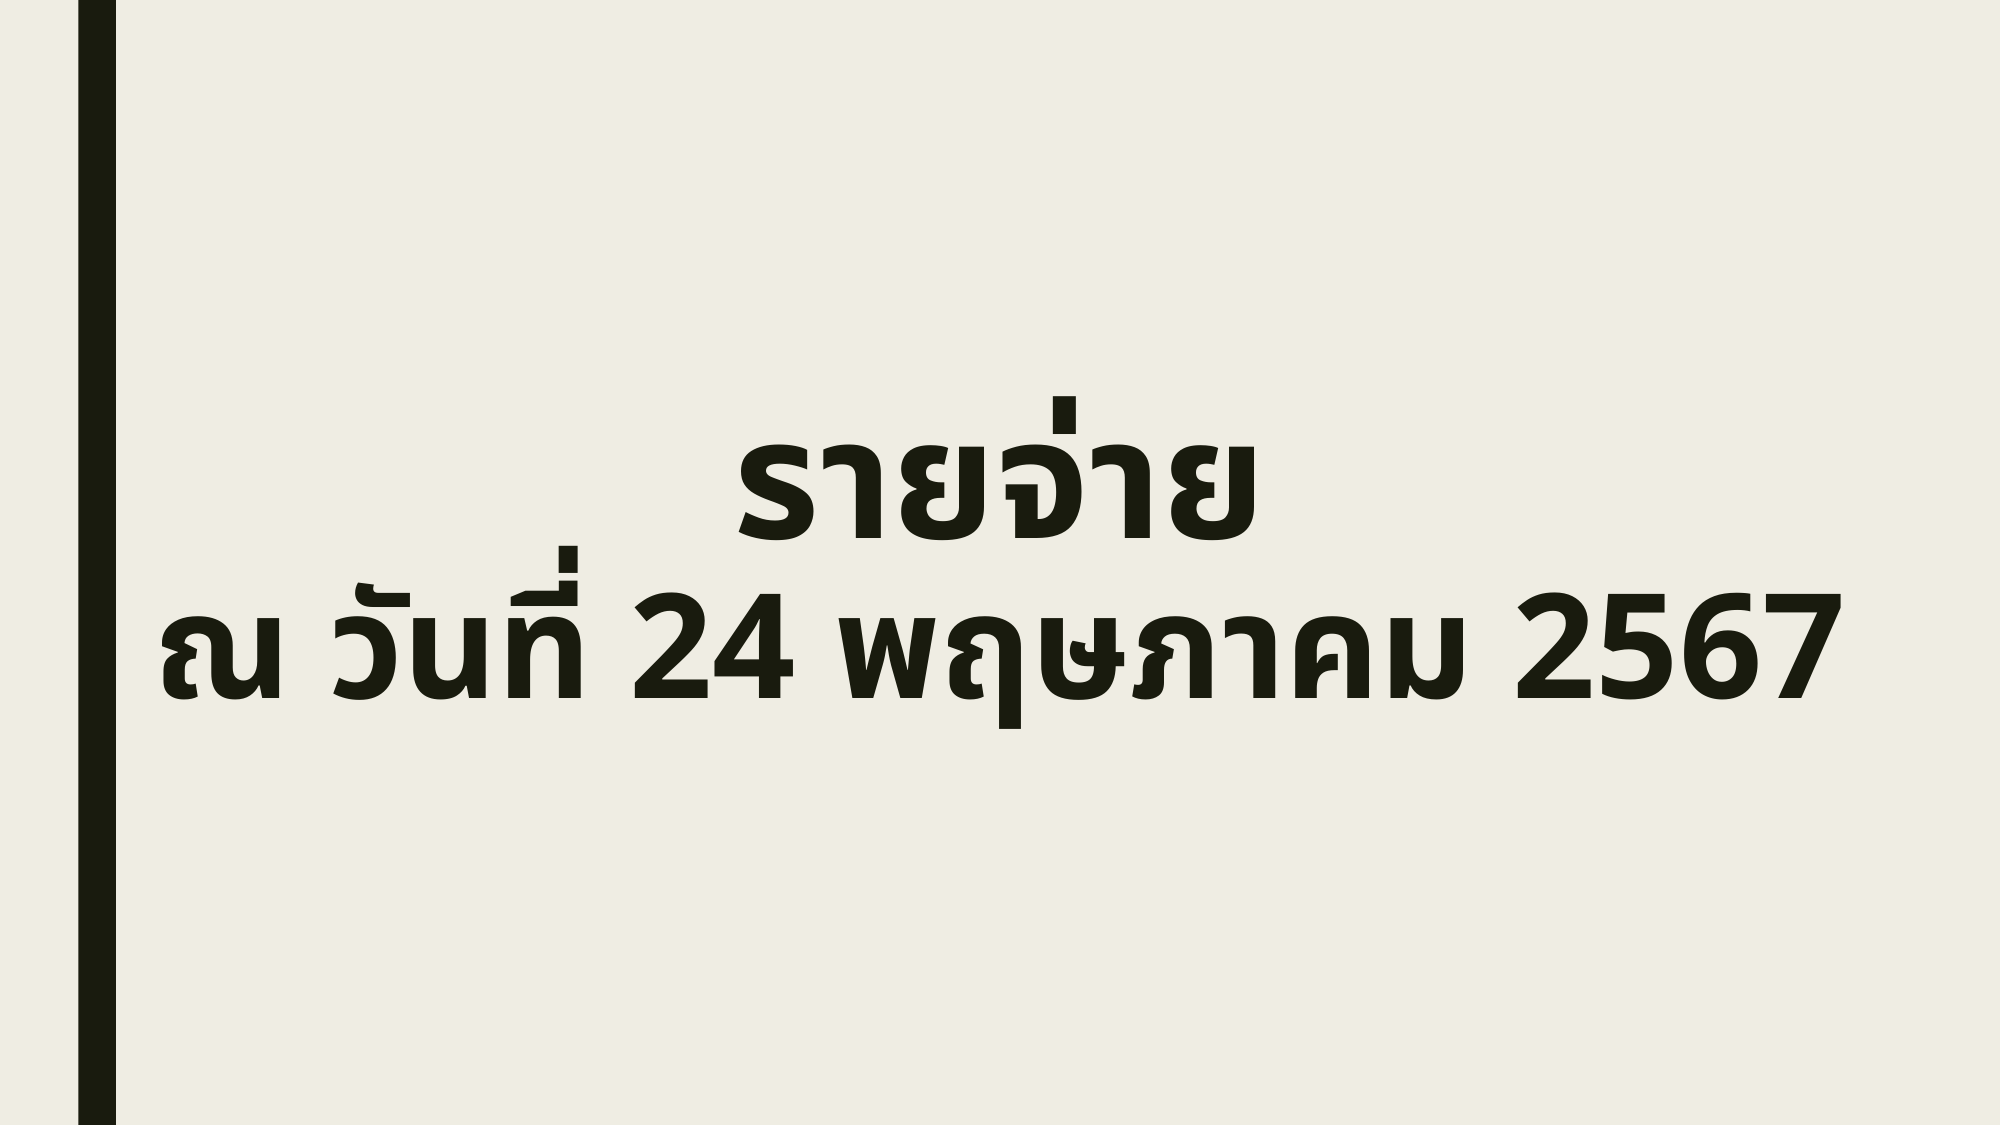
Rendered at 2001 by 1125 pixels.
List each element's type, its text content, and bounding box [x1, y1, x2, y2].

text_box รายจ่าย ณ วันที่ 24 พฤษภาคม 2567 [102, 355, 1898, 770]
